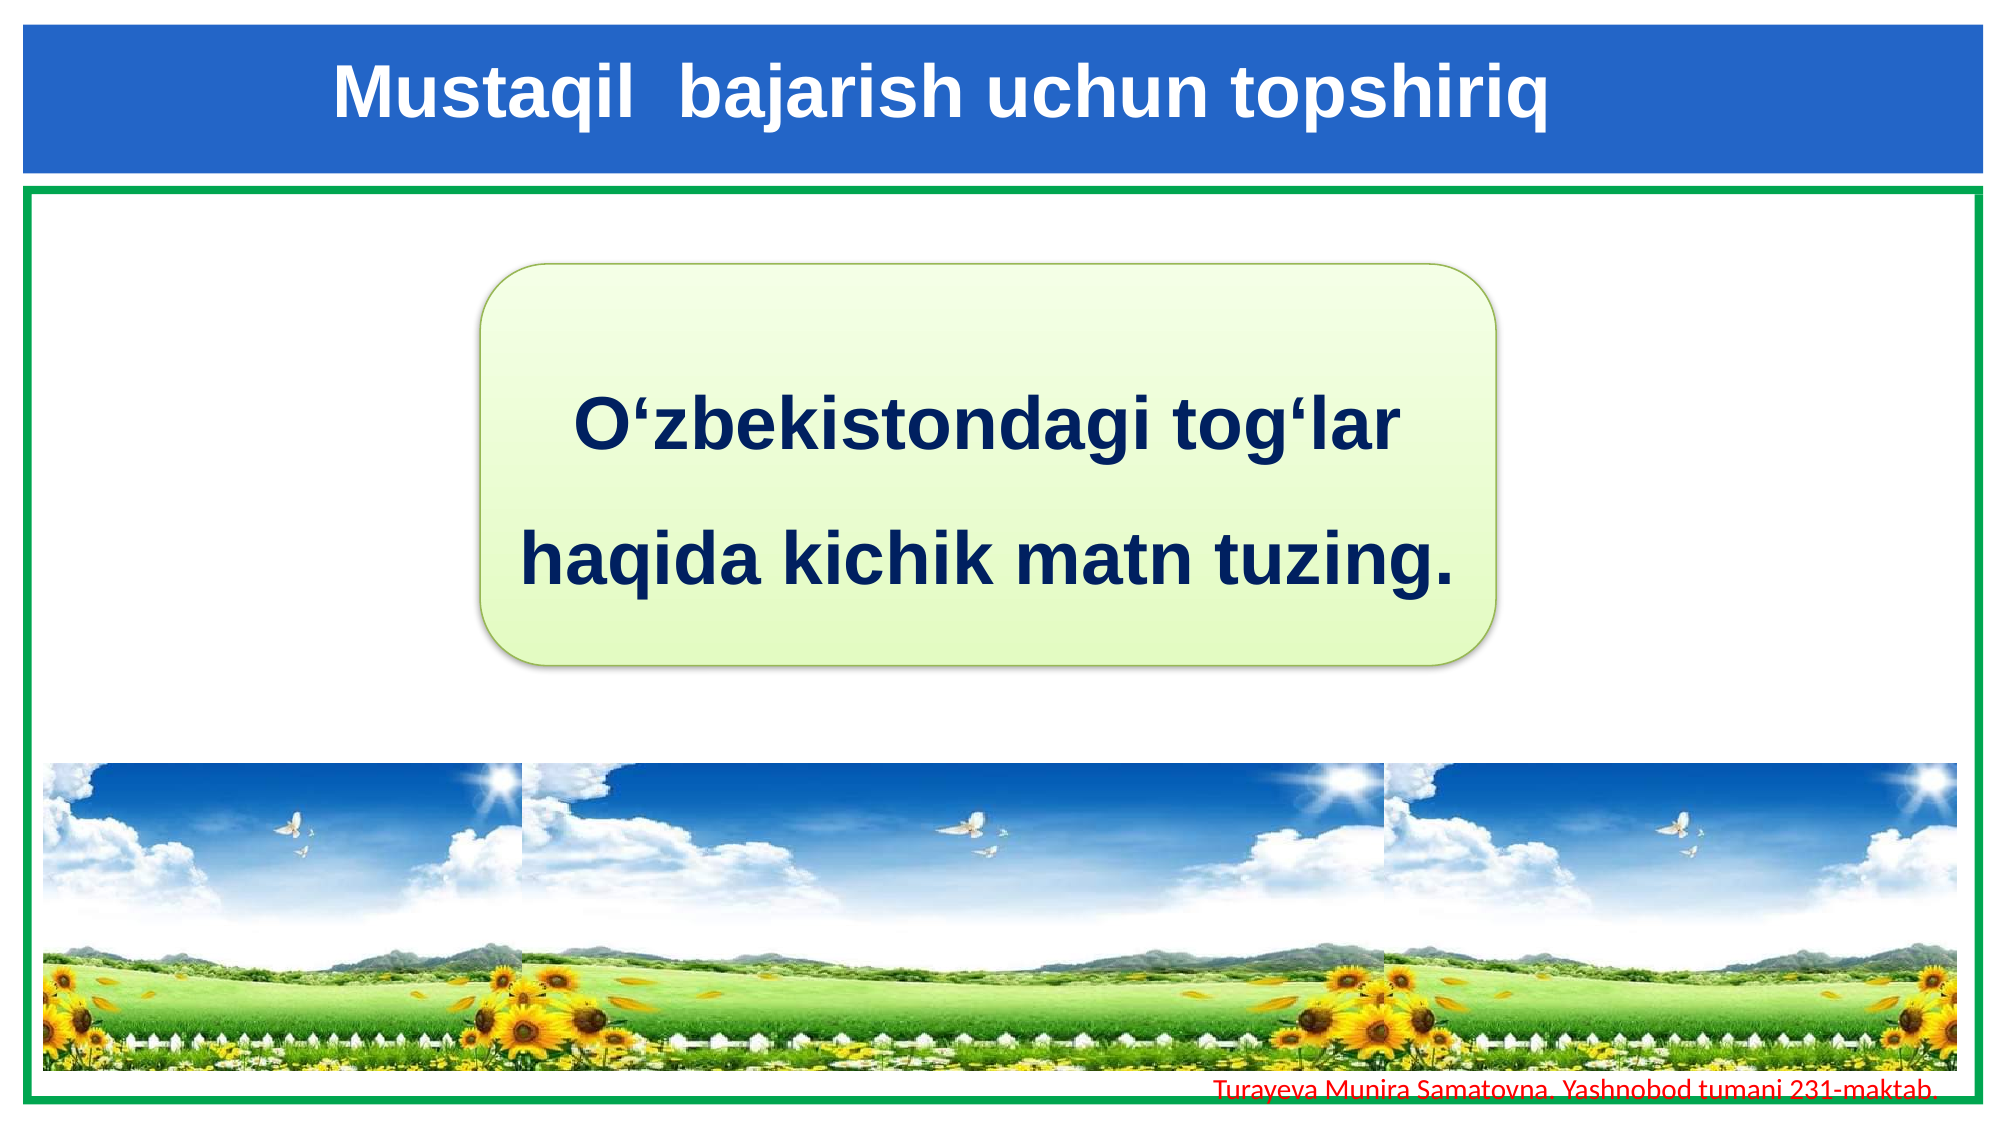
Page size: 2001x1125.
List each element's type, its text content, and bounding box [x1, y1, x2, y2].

text_box O‘zbekistondagi tog‘lar haqida kichik matn tuzing. [479, 263, 1497, 667]
text_box Mustaqil bajarish uchun topshiriq [77, 41, 1829, 151]
picture [42, 762, 1958, 1071]
footer Turayeva Munira Samatovna. Yashnobod tumani 231-maktab. [1177, 1070, 1976, 1106]
